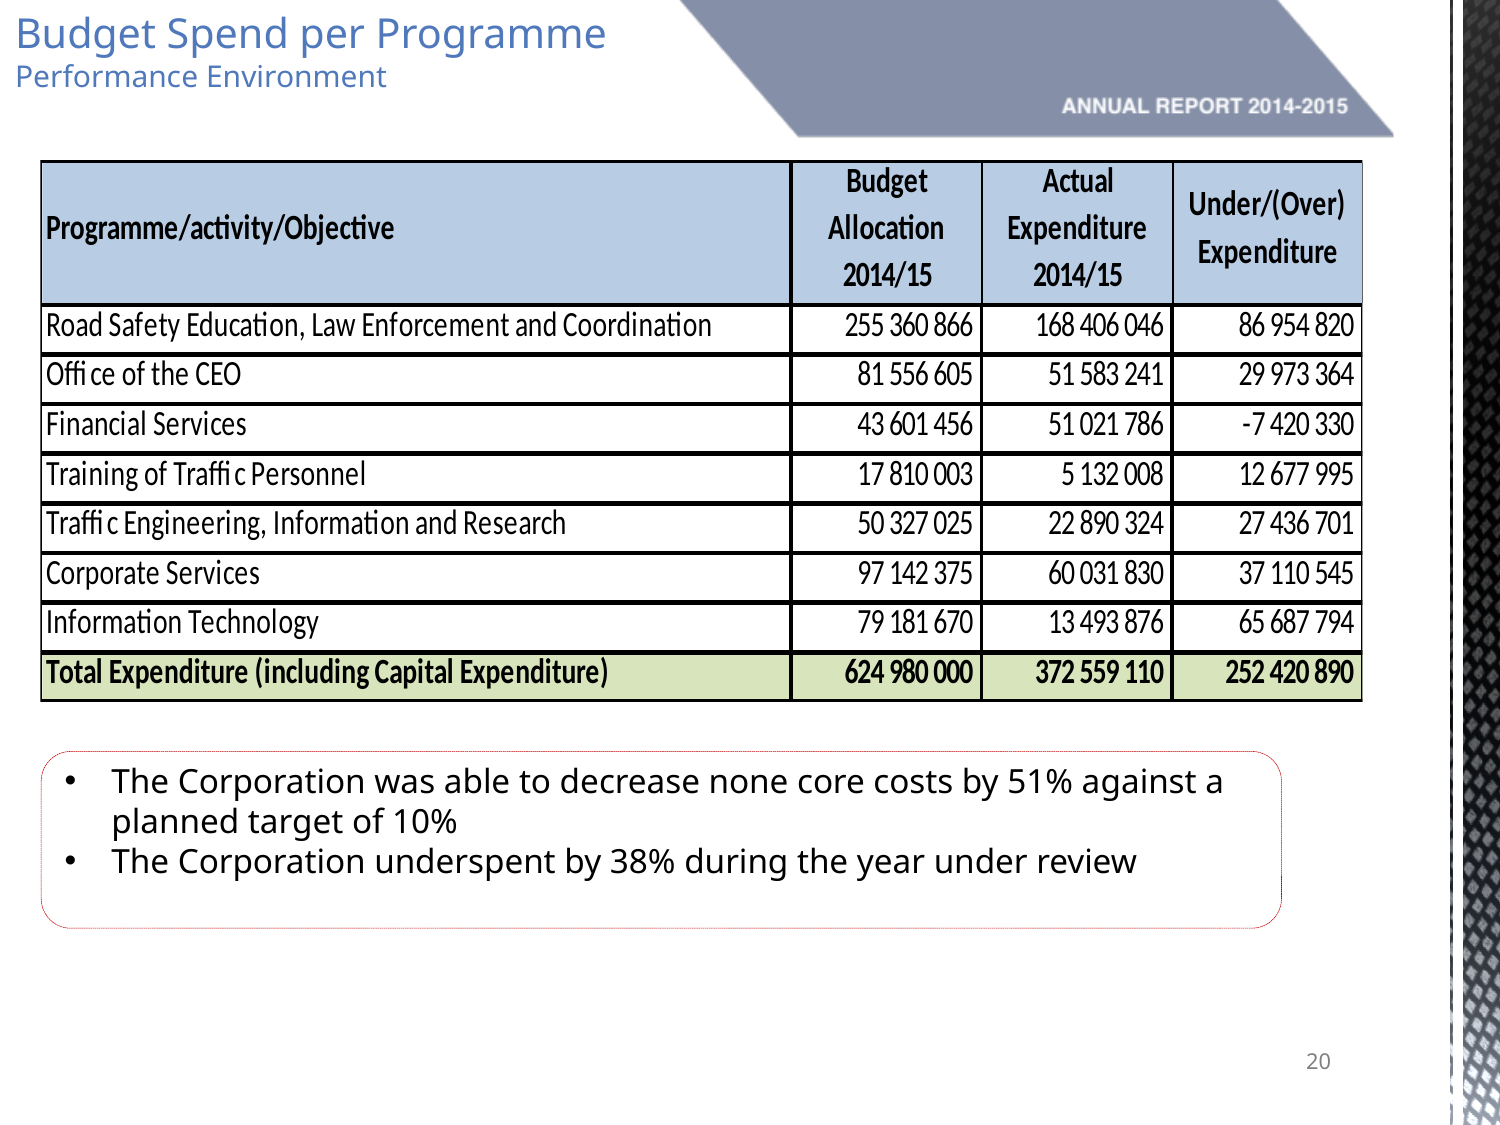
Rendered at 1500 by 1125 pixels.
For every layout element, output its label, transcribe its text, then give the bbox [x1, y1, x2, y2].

slide_number 20 [1275, 1050, 1363, 1075]
picture [40, 160, 1365, 705]
picture [1447, 0, 1500, 1125]
title Budget Spend per Programme Performance Environment [0, 0, 1199, 126]
text_box The Corporation was able to decrease none core costs by 51% against a planned target of 10% The Corporation underspent by 38% during the year under review [39, 750, 1283, 930]
